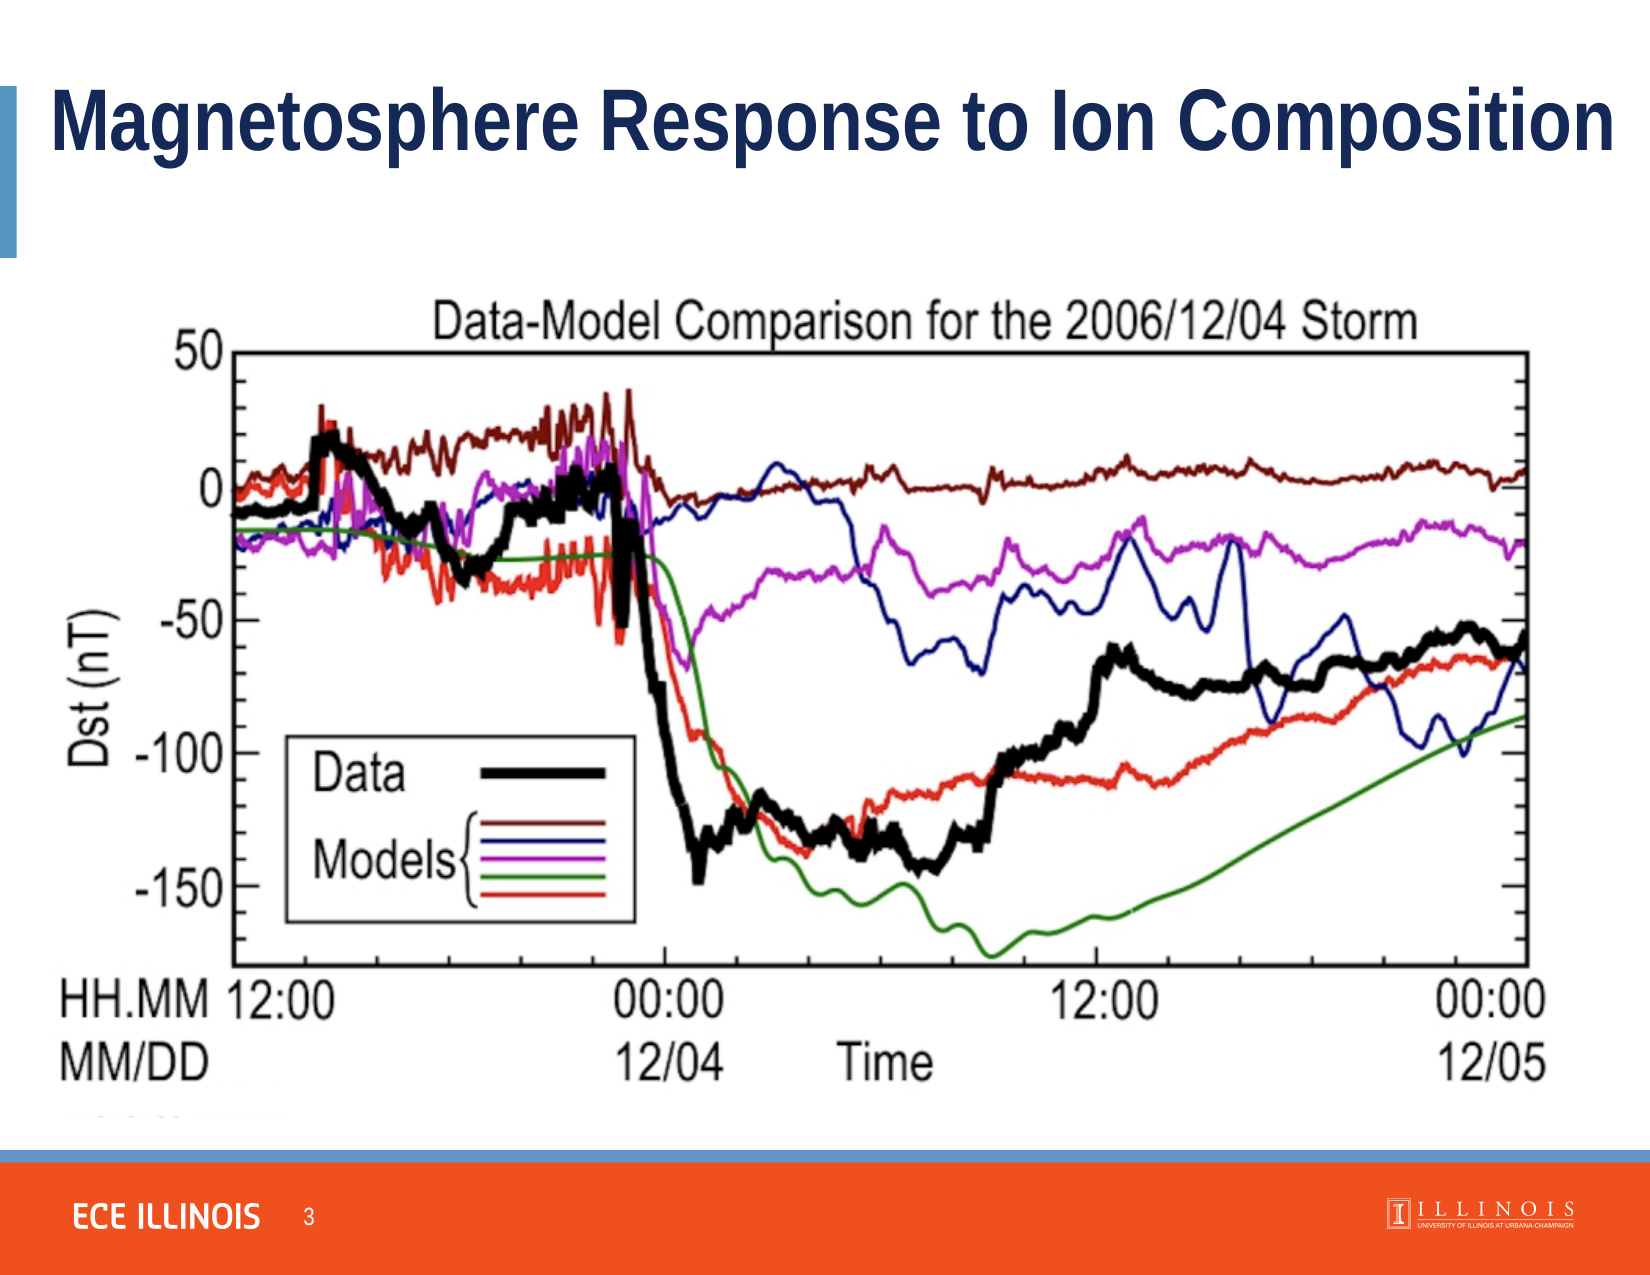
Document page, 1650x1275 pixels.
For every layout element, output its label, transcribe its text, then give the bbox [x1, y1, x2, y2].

list Magnetosphere Response to Ion Composition [35, 55, 1635, 220]
picture [0, 1150, 1650, 1275]
picture [52, 291, 1553, 1118]
